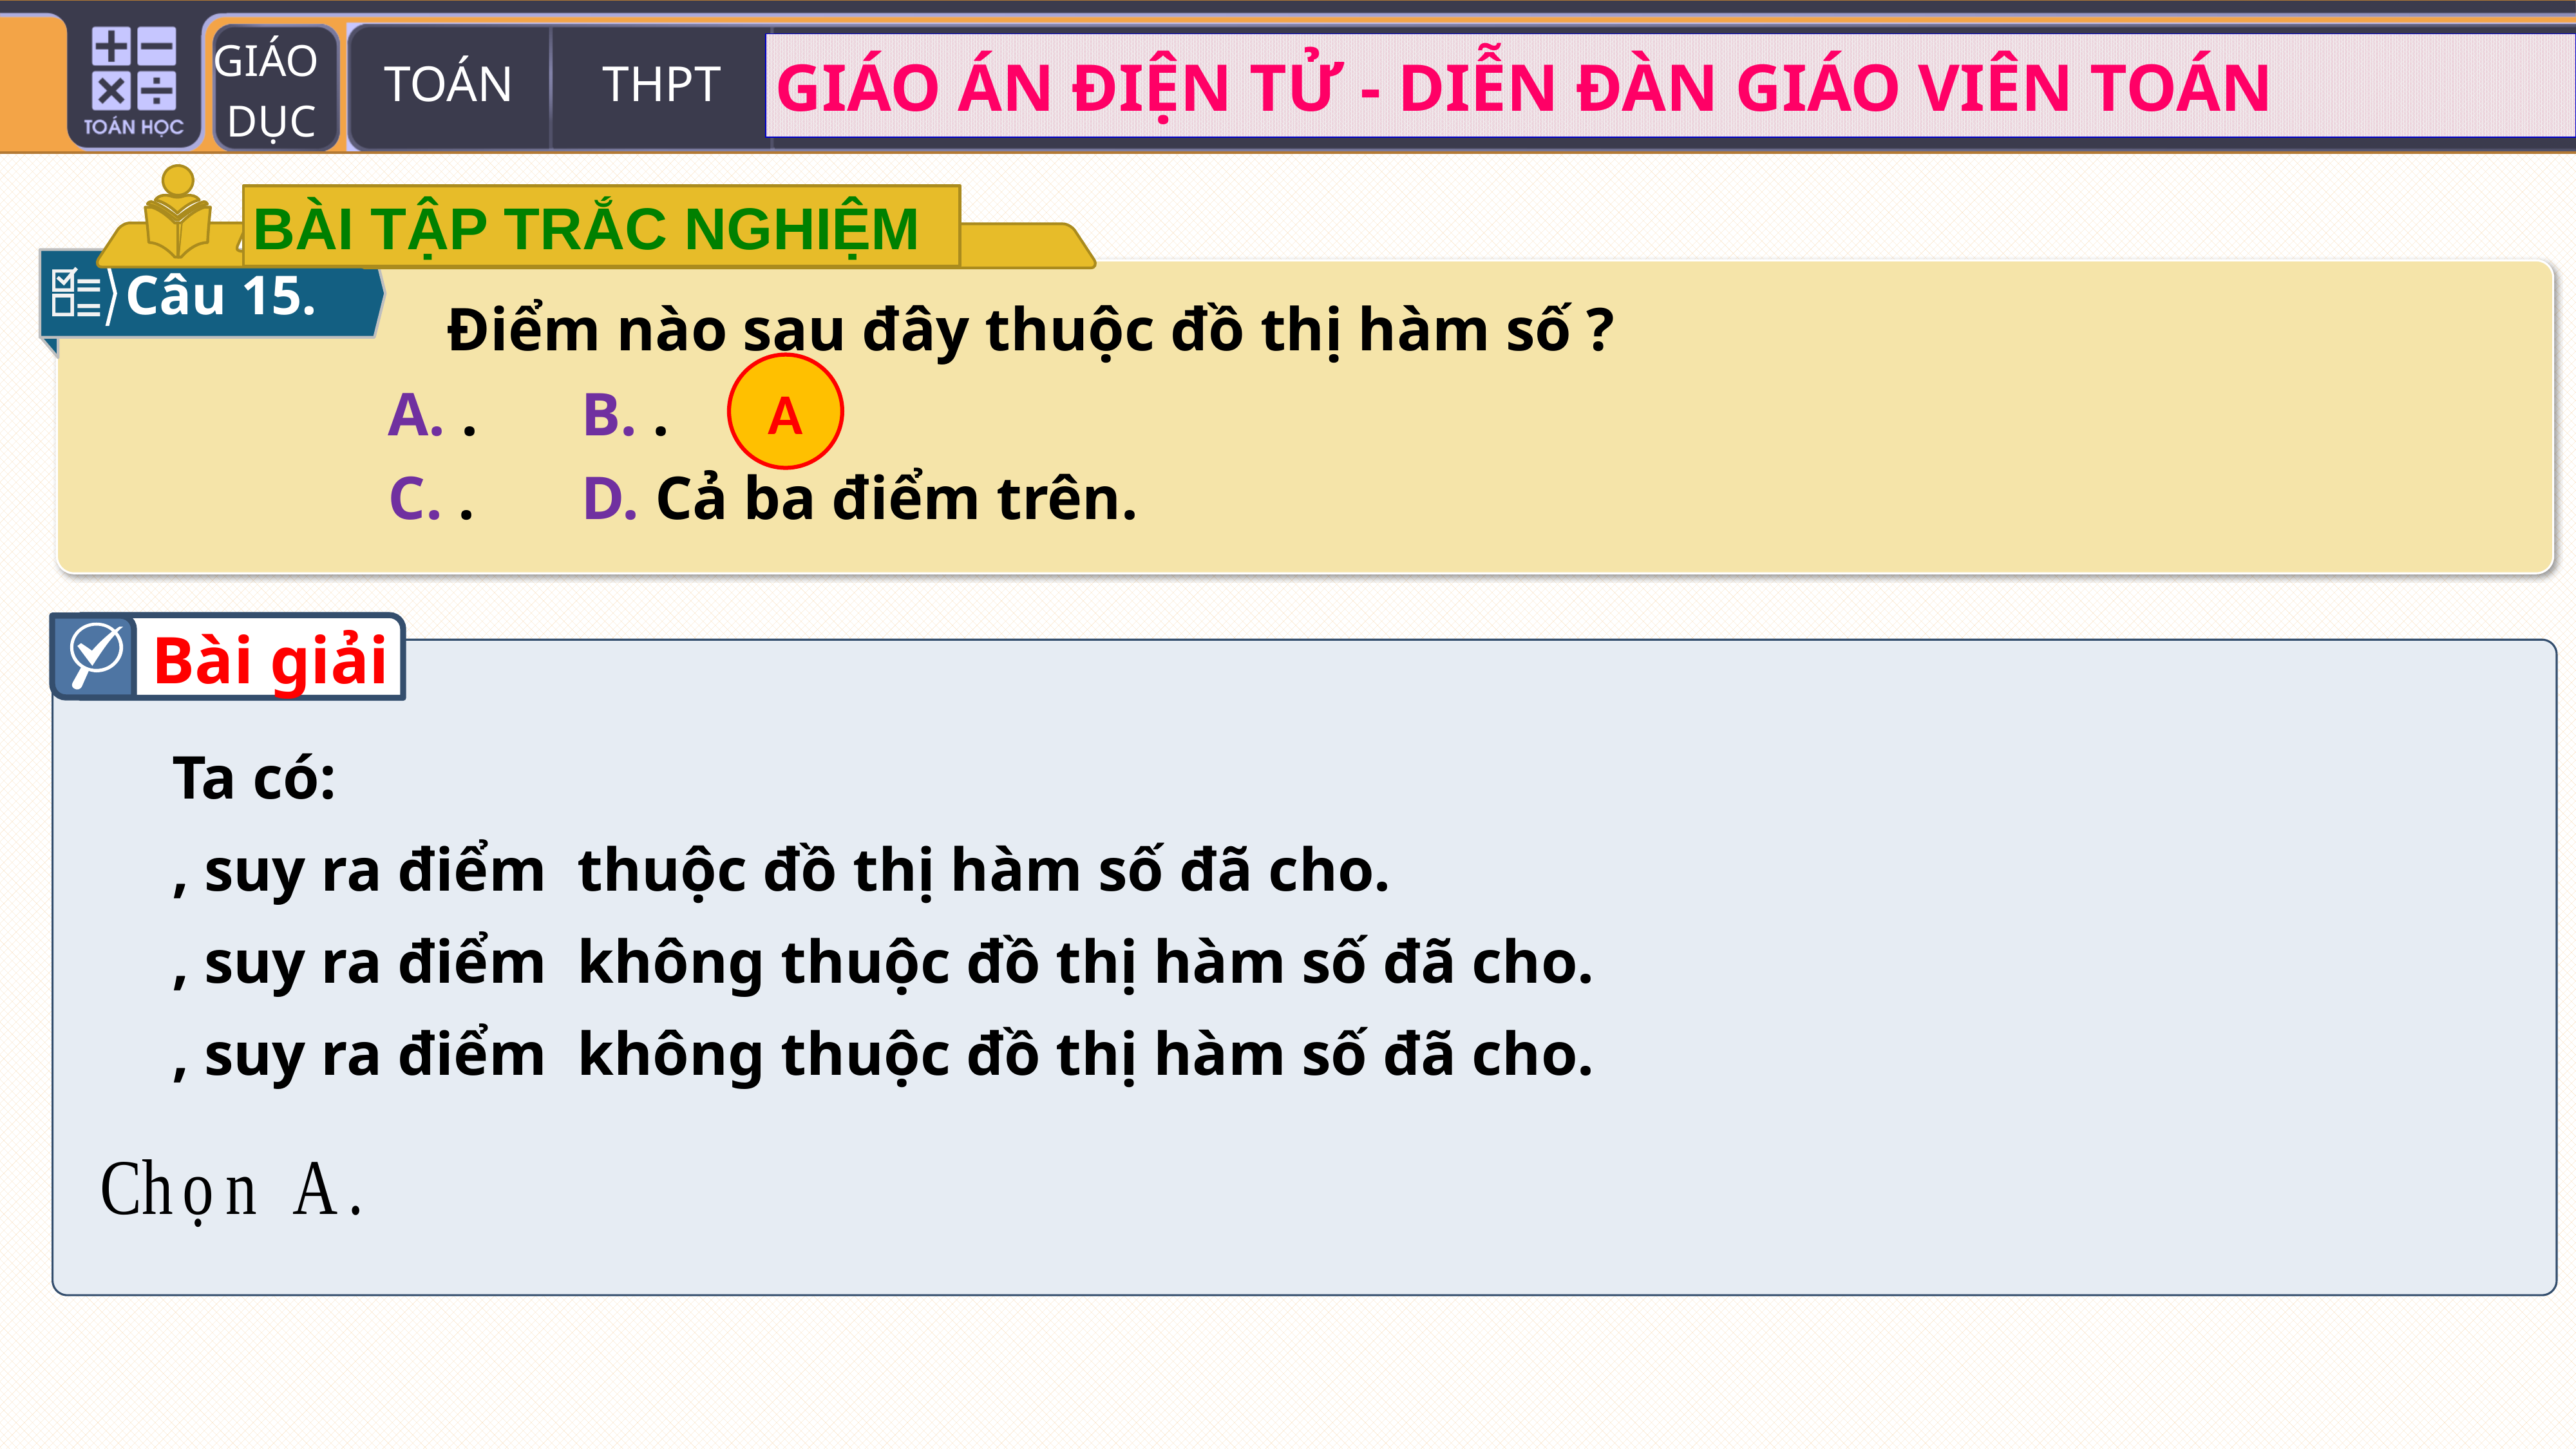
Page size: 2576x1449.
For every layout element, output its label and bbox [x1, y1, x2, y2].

text_box [52, 614, 2557, 1296]
text_box [95, 165, 1097, 269]
text_box [39, 249, 2553, 574]
